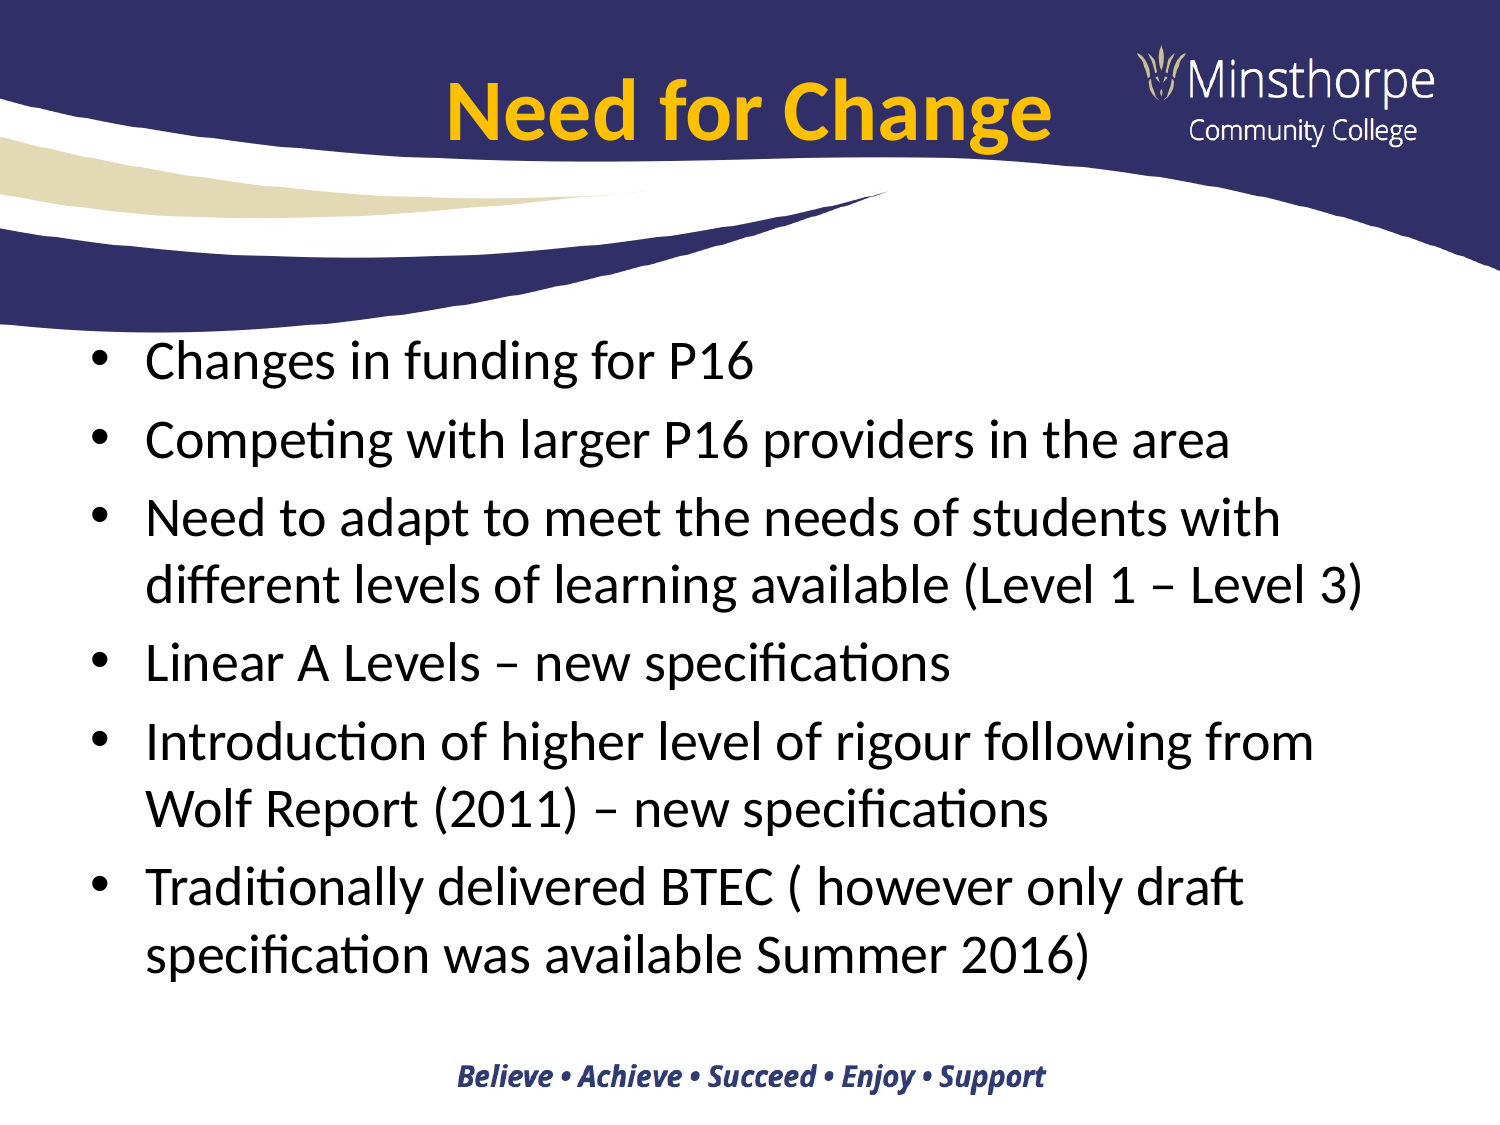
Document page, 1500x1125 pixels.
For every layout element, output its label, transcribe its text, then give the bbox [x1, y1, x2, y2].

picture [0, 0, 1500, 1125]
list Changes in funding for P16 Competing with larger P16 providers in the area Need to adapt to meet the needs of students with different levels of learning available (Level 1 – Level 3) Linear A Levels – new specifications Introduction of higher level of rigour following from Wolf Report (2011) – new specifications Traditionally delivered BTEC ( however only draft specification was available Summer 2016) [75, 316, 1425, 1005]
title Need for Change [75, 45, 1425, 167]
